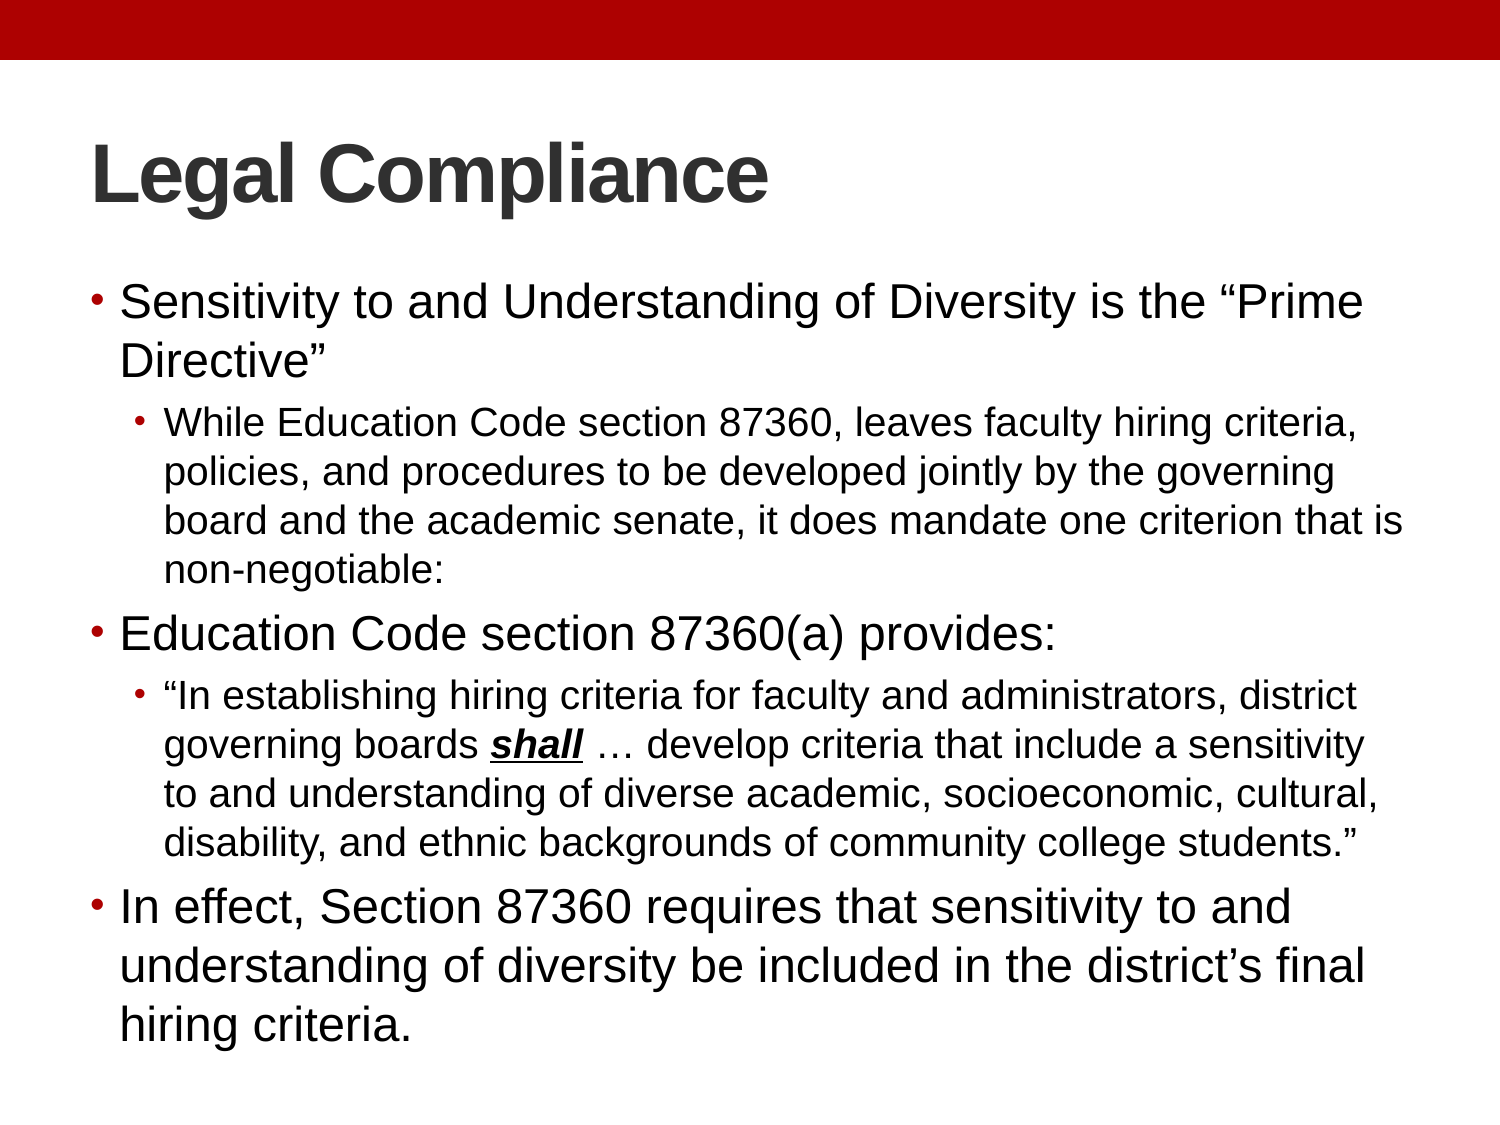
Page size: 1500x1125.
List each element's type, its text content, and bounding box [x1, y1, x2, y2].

title Legal Compliance [75, 87, 1425, 250]
list Sensitivity to and Understanding of Diversity is the “Prime Directive” While Education Code section 87360, leaves faculty hiring criteria, policies, and procedures to be developed jointly by the governing board and the academic senate, it does mandate one criterion that is non-negotiable: Education Code section 87360(a) provides: “In establishing hiring criteria for faculty and administrators, district governing boards shall … develop criteria that include a sensitivity to and understanding of diverse academic, socioeconomic, cultural, disability, and ethnic backgrounds of community college students.” In effect, Section 87360 requires that sensitivity to and understanding of diversity be included in the district’s final hiring criteria. [75, 262, 1425, 1063]
